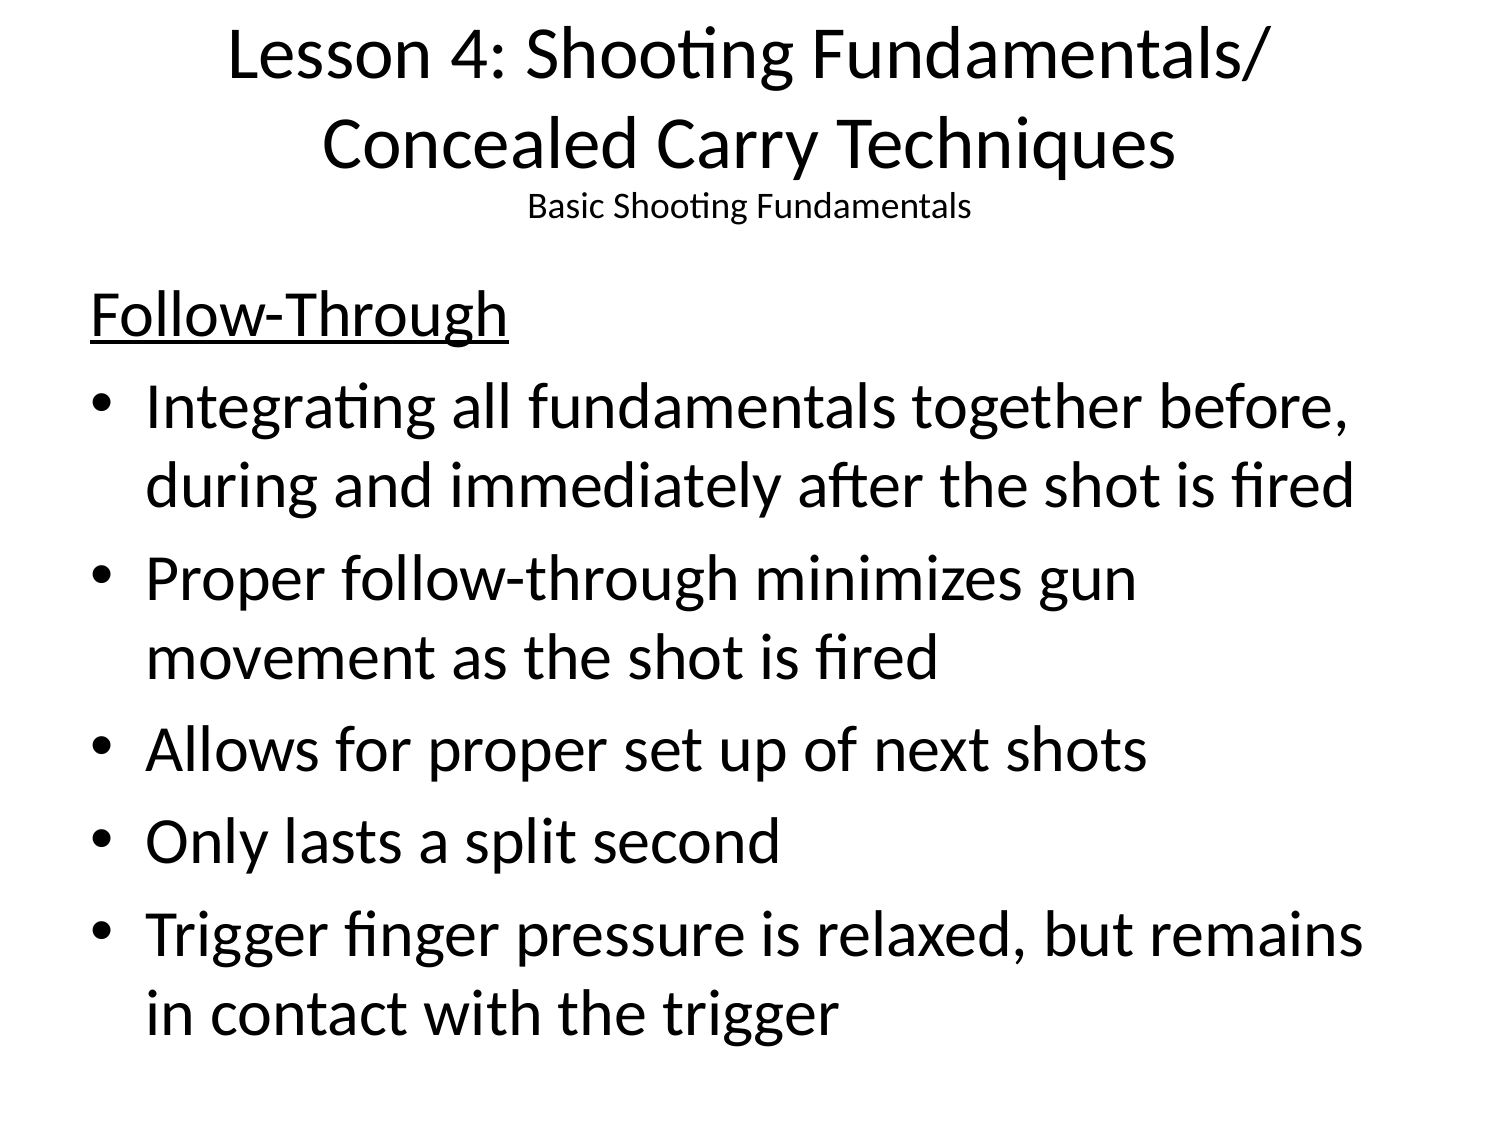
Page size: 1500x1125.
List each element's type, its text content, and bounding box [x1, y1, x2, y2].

list Follow-Through Integrating all fundamentals together before, during and immediately after the shot is fired Proper follow-through minimizes gun movement as the shot is fired Allows for proper set up of next shots Only lasts a split second Trigger finger pressure is relaxed, but remains in contact with the trigger [75, 262, 1425, 1062]
text_box Basic Shooting Fundamentals [466, 173, 1034, 234]
title Lesson 4: Shooting Fundamentals/ Concealed Carry Techniques [75, 45, 1425, 233]
